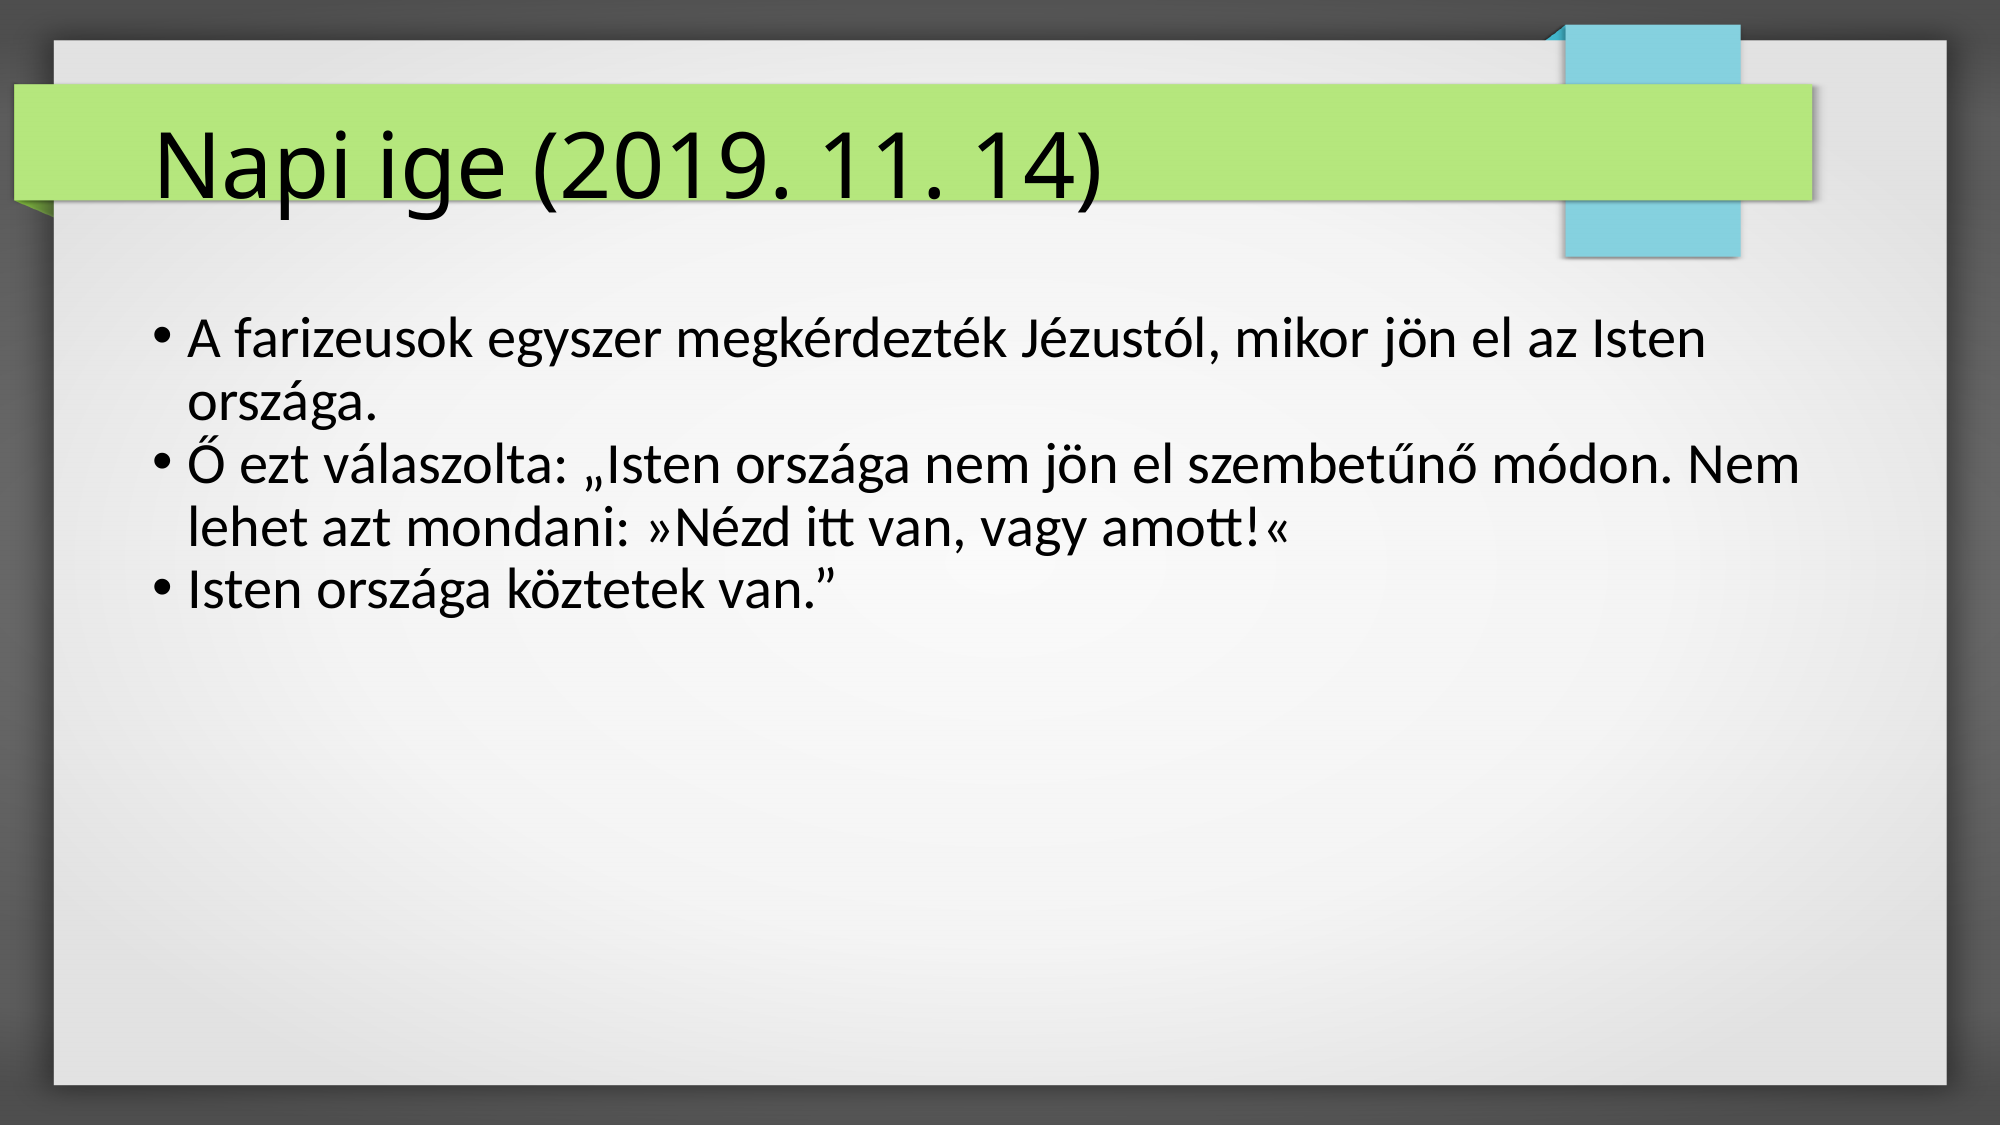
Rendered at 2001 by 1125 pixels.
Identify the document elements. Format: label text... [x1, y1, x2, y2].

picture [0, 0, 2000, 1125]
text_box A farizeusok egyszer megkérdezték Jézustól, mikor jön el az Isten országa. Ő ezt válaszolta: „Isten országa nem jön el szembetűnő módon. Nem lehet azt mondani: »Nézd itt van, vagy amott!« Isten országa köztetek van.” [137, 299, 1863, 1013]
text_box Napi ige (2019. 11. 14) [137, 59, 1863, 277]
